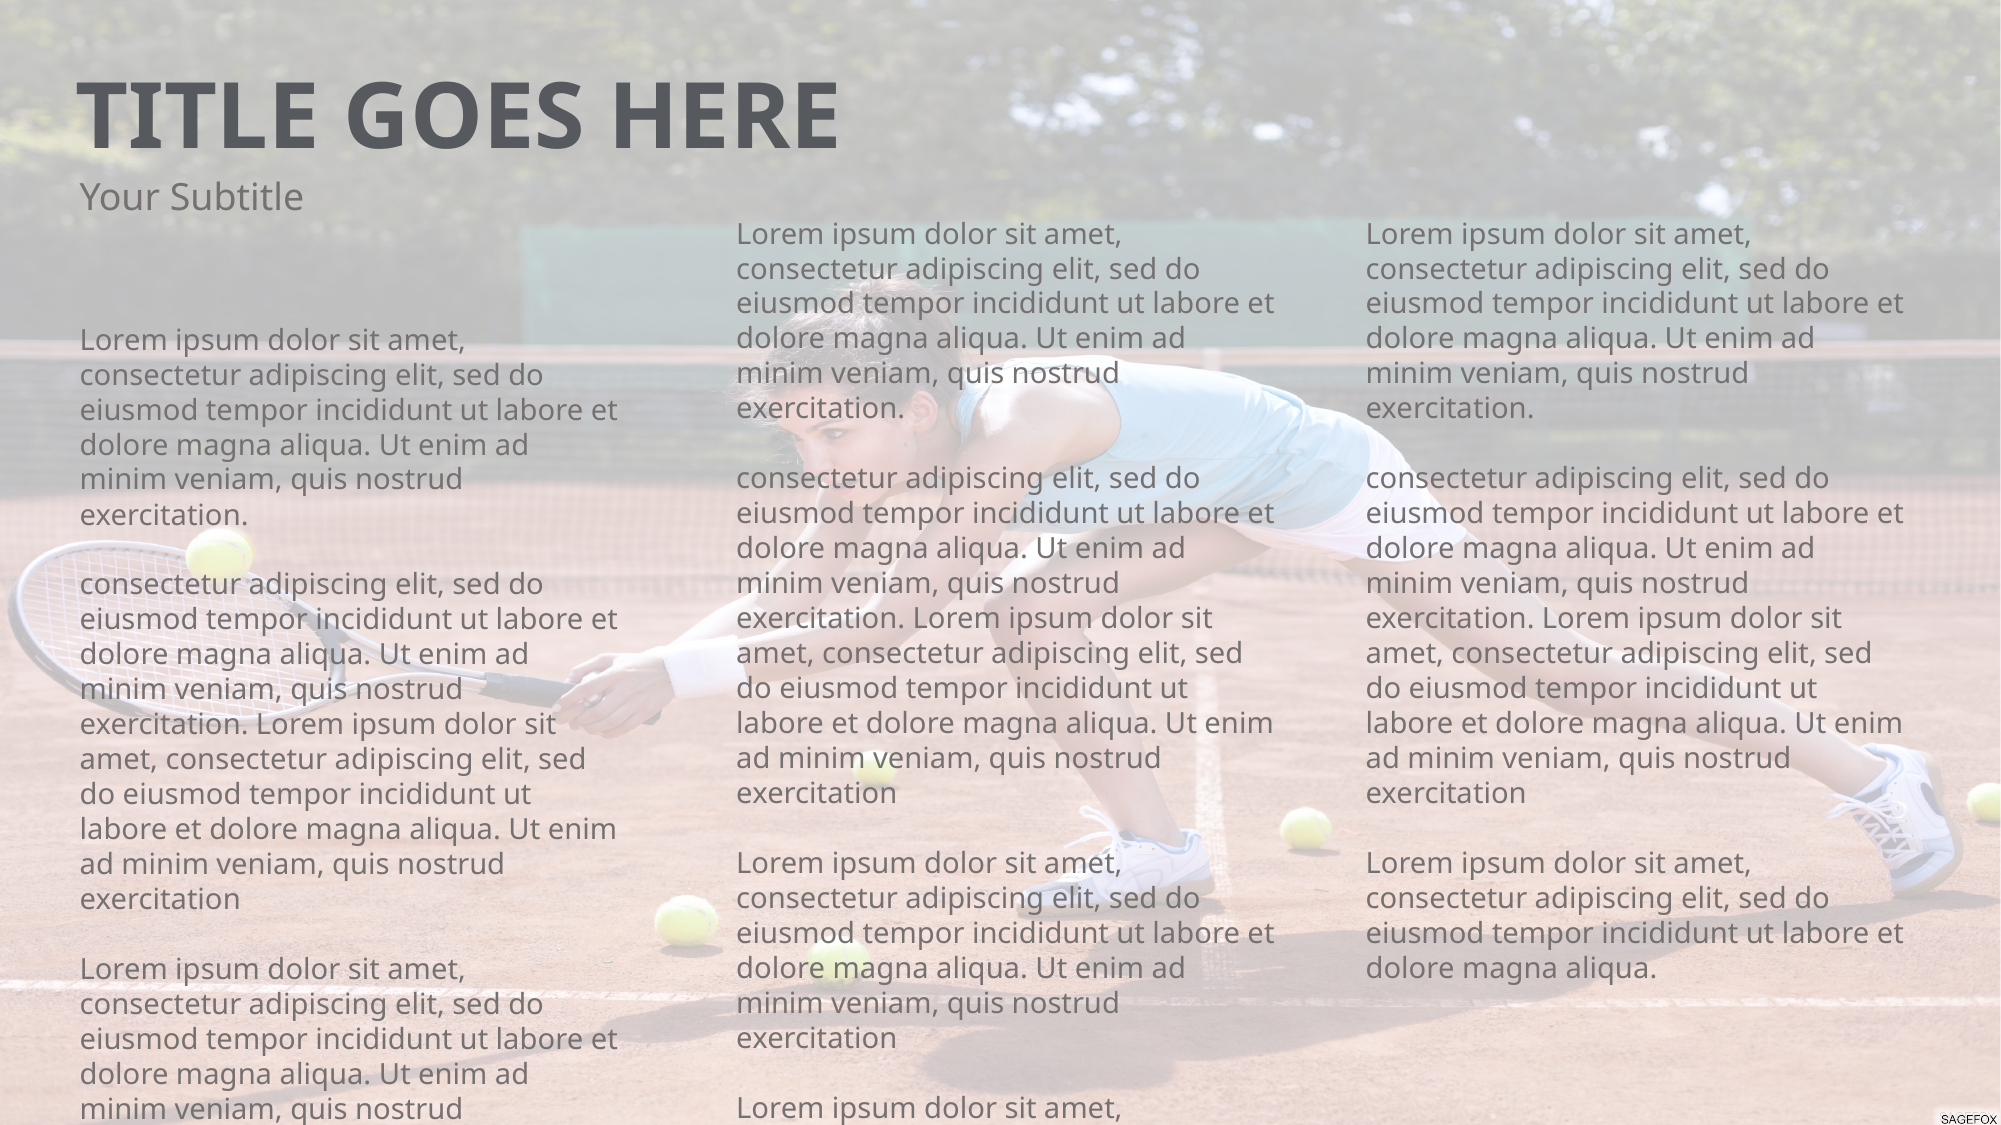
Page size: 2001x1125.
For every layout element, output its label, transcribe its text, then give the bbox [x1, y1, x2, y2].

text_box Lorem ipsum dolor sit amet, consectetur adipiscing elit, sed do eiusmod tempor incididunt ut labore et dolore magna aliqua. Ut enim ad minim veniam, quis nostrud exercitation. consectetur adipiscing elit, sed do eiusmod tempor incididunt ut labore et dolore magna aliqua. Ut enim ad minim veniam, quis nostrud exercitation. Lorem ipsum dolor sit amet, consectetur adipiscing elit, sed do eiusmod tempor incididunt ut labore et dolore magna aliqua. Ut enim ad minim veniam, quis nostrud exercitation Lorem ipsum dolor sit amet, consectetur adipiscing elit, sed do eiusmod tempor incididunt ut labore et dolore magna aliqua. Ut enim ad minim veniam, quis nostrud exercitation Lorem ipsum dolor sit amet, consectetur adipiscing elit, sed do eiusmod. [721, 207, 1292, 1125]
text_box Lorem ipsum dolor sit amet, consectetur adipiscing elit, sed do eiusmod tempor incididunt ut labore et dolore magna aliqua. Ut enim ad minim veniam, quis nostrud exercitation. consectetur adipiscing elit, sed do eiusmod tempor incididunt ut labore et dolore magna aliqua. Ut enim ad minim veniam, quis nostrud exercitation. Lorem ipsum dolor sit amet, consectetur adipiscing elit, sed do eiusmod tempor incididunt ut labore et dolore magna aliqua. Ut enim ad minim veniam, quis nostrud exercitation Lorem ipsum dolor sit amet, consectetur adipiscing elit, sed do eiusmod tempor incididunt ut labore et dolore magna aliqua. [1350, 207, 1921, 992]
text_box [60, 49, 1020, 227]
picture [1938, 1114, 1999, 1125]
text_box Lorem ipsum dolor sit amet, consectetur adipiscing elit, sed do eiusmod tempor incididunt ut labore et dolore magna aliqua. Ut enim ad minim veniam, quis nostrud exercitation. consectetur adipiscing elit, sed do eiusmod tempor incididunt ut labore et dolore magna aliqua. Ut enim ad minim veniam, quis nostrud exercitation. Lorem ipsum dolor sit amet, consectetur adipiscing elit, sed do eiusmod tempor incididunt ut labore et dolore magna aliqua. Ut enim ad minim veniam, quis nostrud exercitation Lorem ipsum dolor sit amet, consectetur adipiscing elit, sed do eiusmod tempor incididunt ut labore et dolore magna aliqua. Ut enim ad minim veniam, quis nostrud exercitation. [64, 313, 635, 1125]
